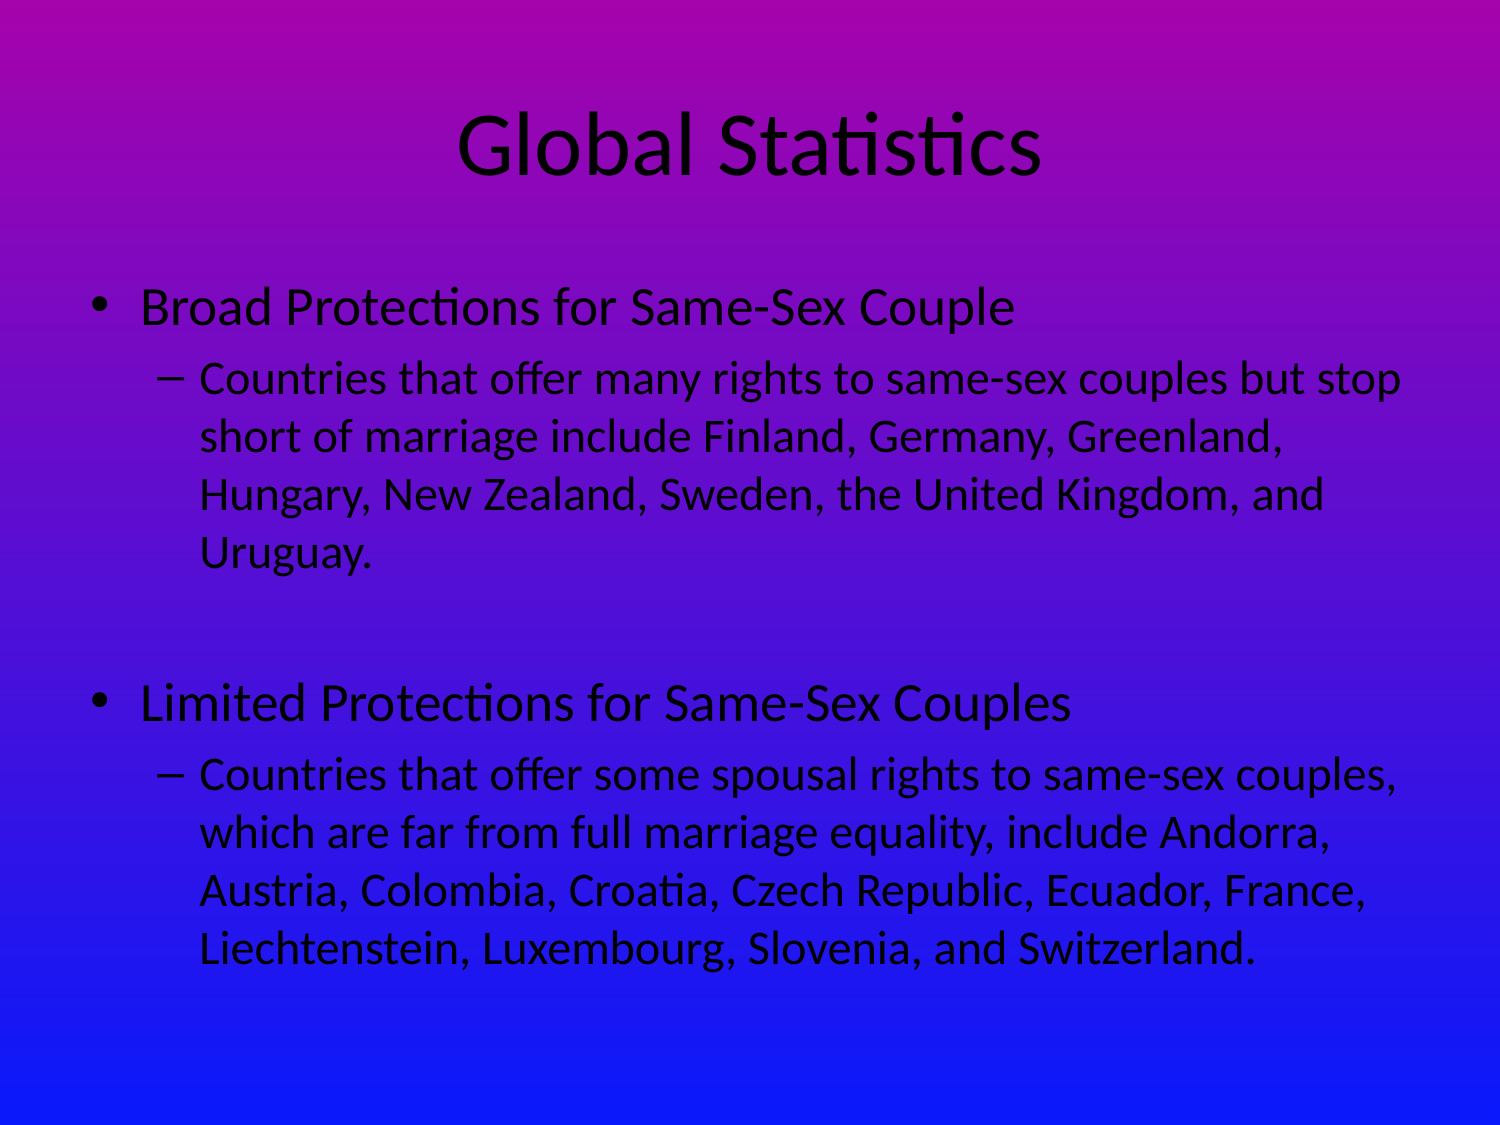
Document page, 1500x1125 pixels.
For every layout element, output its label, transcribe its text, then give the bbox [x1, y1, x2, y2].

title Global Statistics [75, 45, 1425, 233]
list Broad Protections for Same-Sex Couple Countries that offer many rights to same-sex couples but stop short of marriage include Finland, Germany, Greenland, Hungary, New Zealand, Sweden, the United Kingdom, and Uruguay. Limited Protections for Same-Sex Couples Countries that offer some spousal rights to same-sex couples, which are far from full marriage equality, include Andorra, Austria, Colombia, Croatia, Czech Republic, Ecuador, France, Liechtenstein, Luxembourg, Slovenia, and Switzerland. [75, 262, 1425, 1005]
